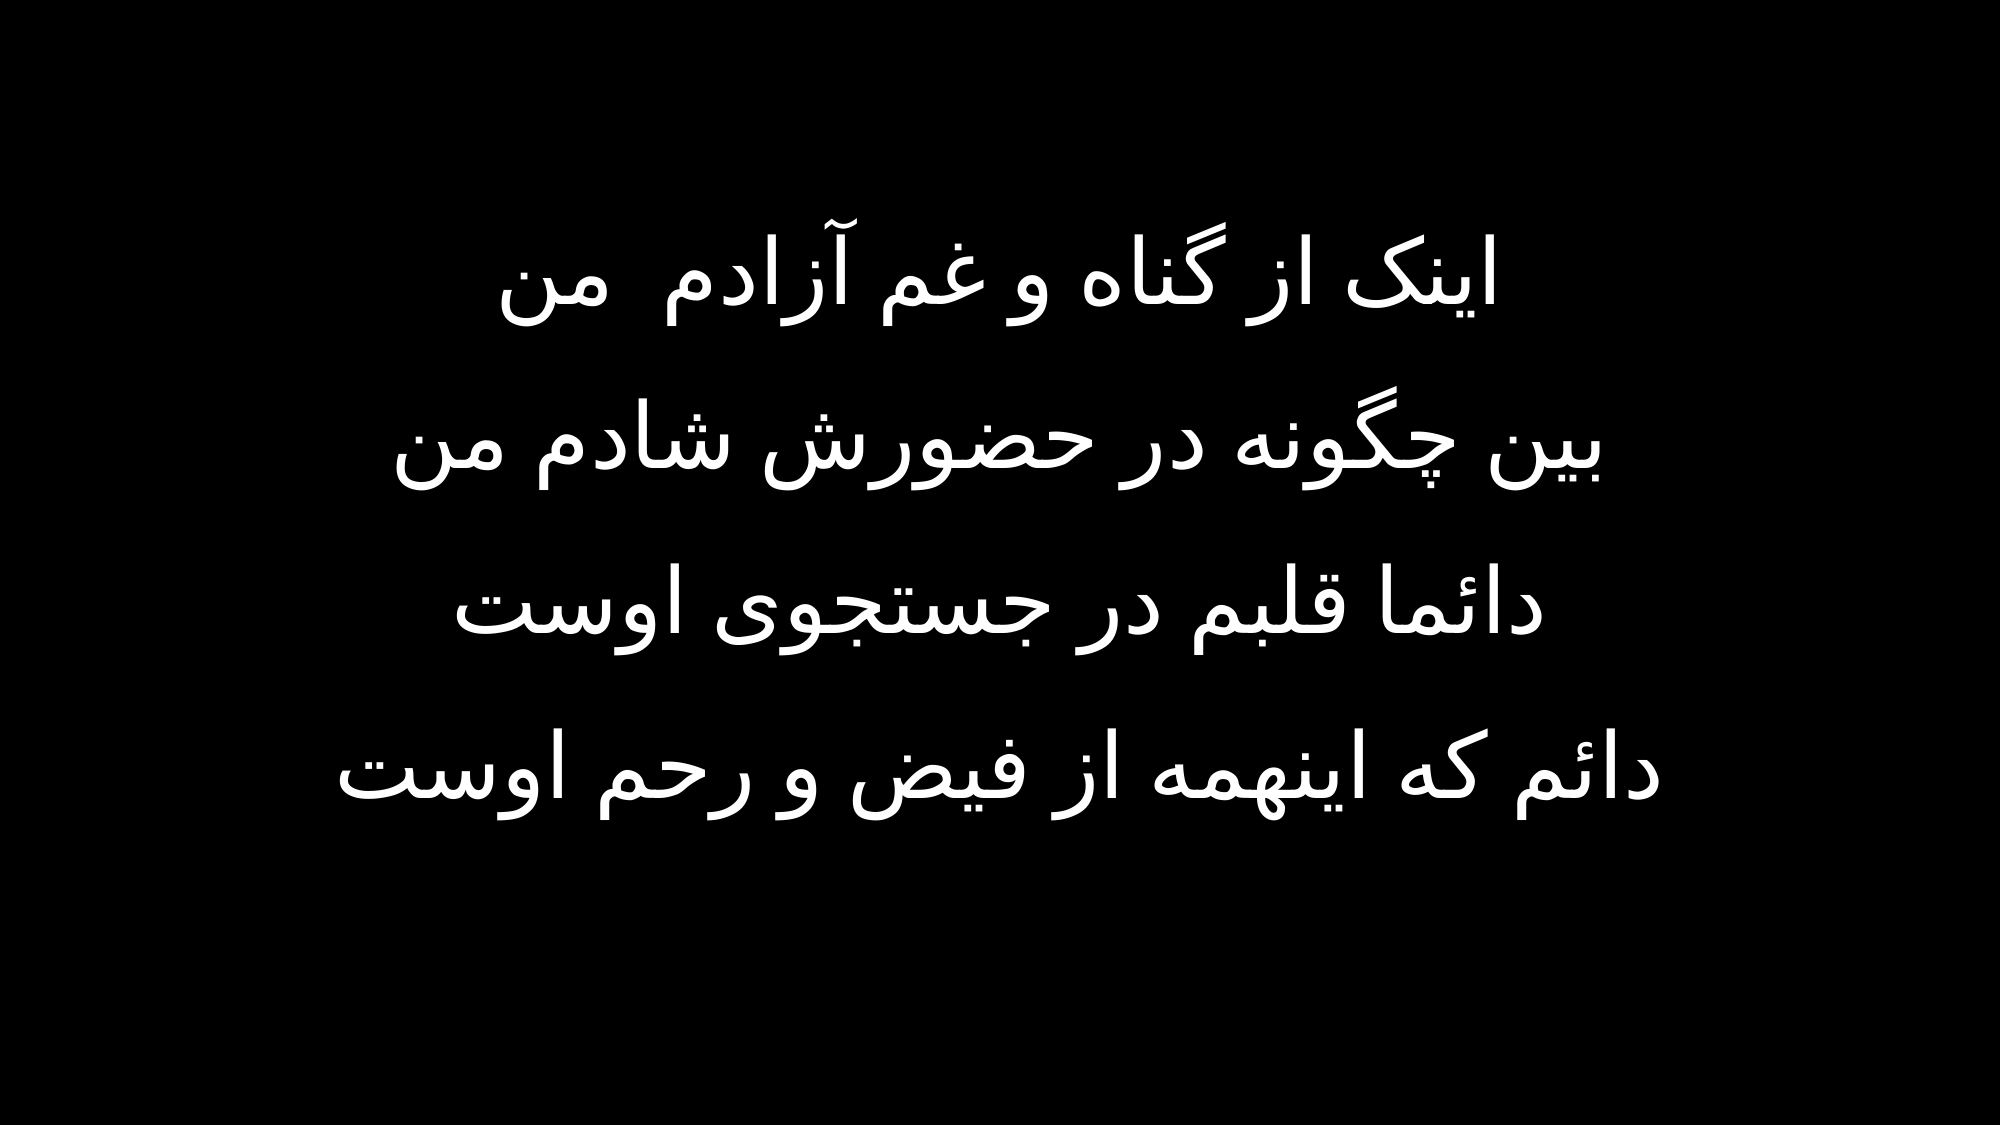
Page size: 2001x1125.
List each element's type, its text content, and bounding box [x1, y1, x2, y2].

text_box اینک از گناه و غم آزادم من بین چگونه در حضورش شادم من دائما قلبم در جستجوی اوست دائم که اینهمه از فیض و رحم اوست [0, 0, 2000, 1125]
